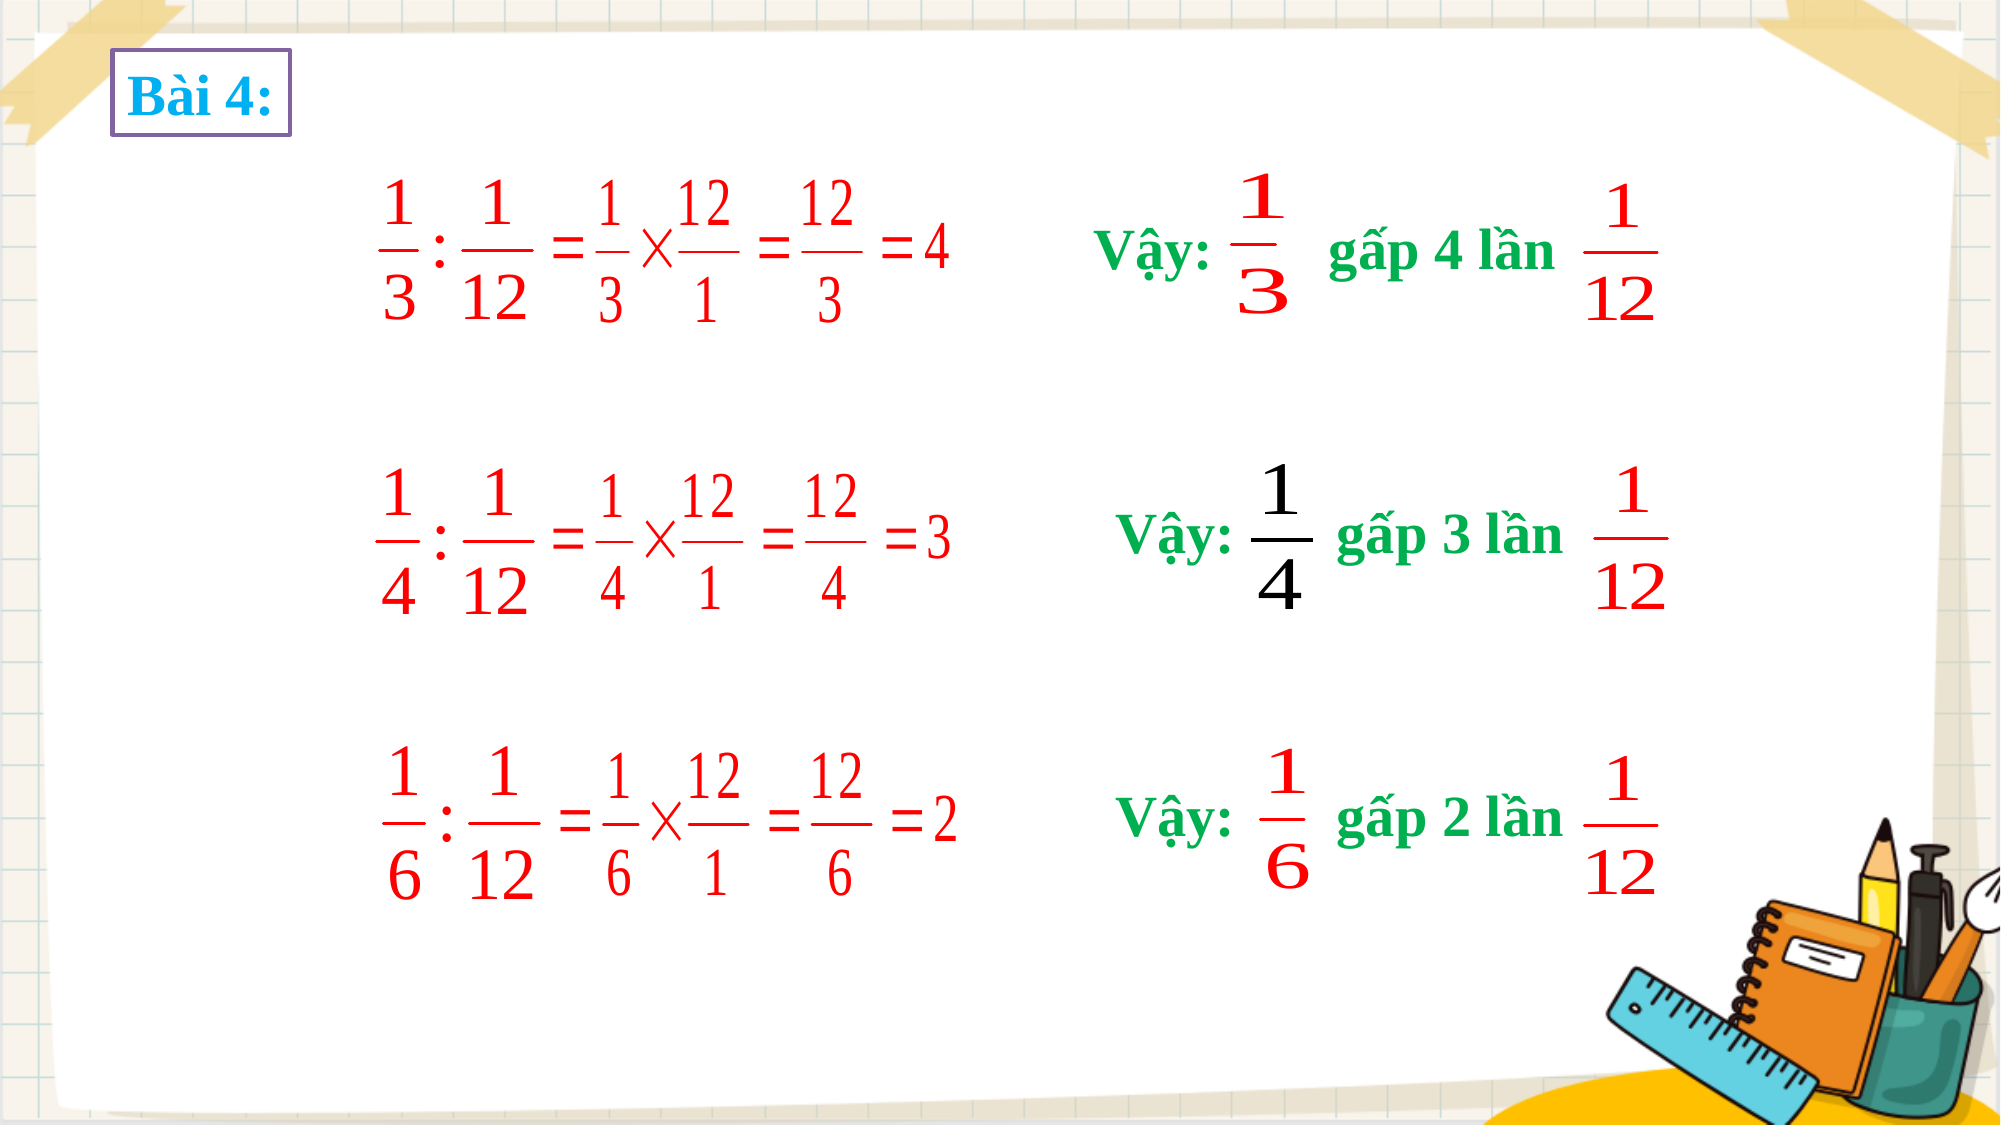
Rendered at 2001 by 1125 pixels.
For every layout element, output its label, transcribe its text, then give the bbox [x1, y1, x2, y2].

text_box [1217, 154, 1290, 326]
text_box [539, 160, 960, 334]
text_box Vậy: gấp 3 lần [1100, 487, 1576, 573]
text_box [1571, 164, 1668, 332]
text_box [364, 447, 544, 628]
picture [0, 0, 2001, 1125]
text_box Vậy: gấp 4 lần [1294, 204, 1566, 289]
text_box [367, 160, 538, 332]
text_box Vậy: gấp 2 lần [1324, 771, 1566, 856]
text_box Vậy: gấp 2 lần [1100, 771, 1242, 856]
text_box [1571, 736, 1668, 907]
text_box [1581, 446, 1678, 622]
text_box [546, 732, 972, 907]
text_box Vậy: gấp 4 lần [1078, 204, 1212, 289]
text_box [539, 454, 960, 620]
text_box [371, 724, 551, 913]
text_box Bài 4: [110, 48, 292, 137]
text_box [1247, 729, 1320, 901]
